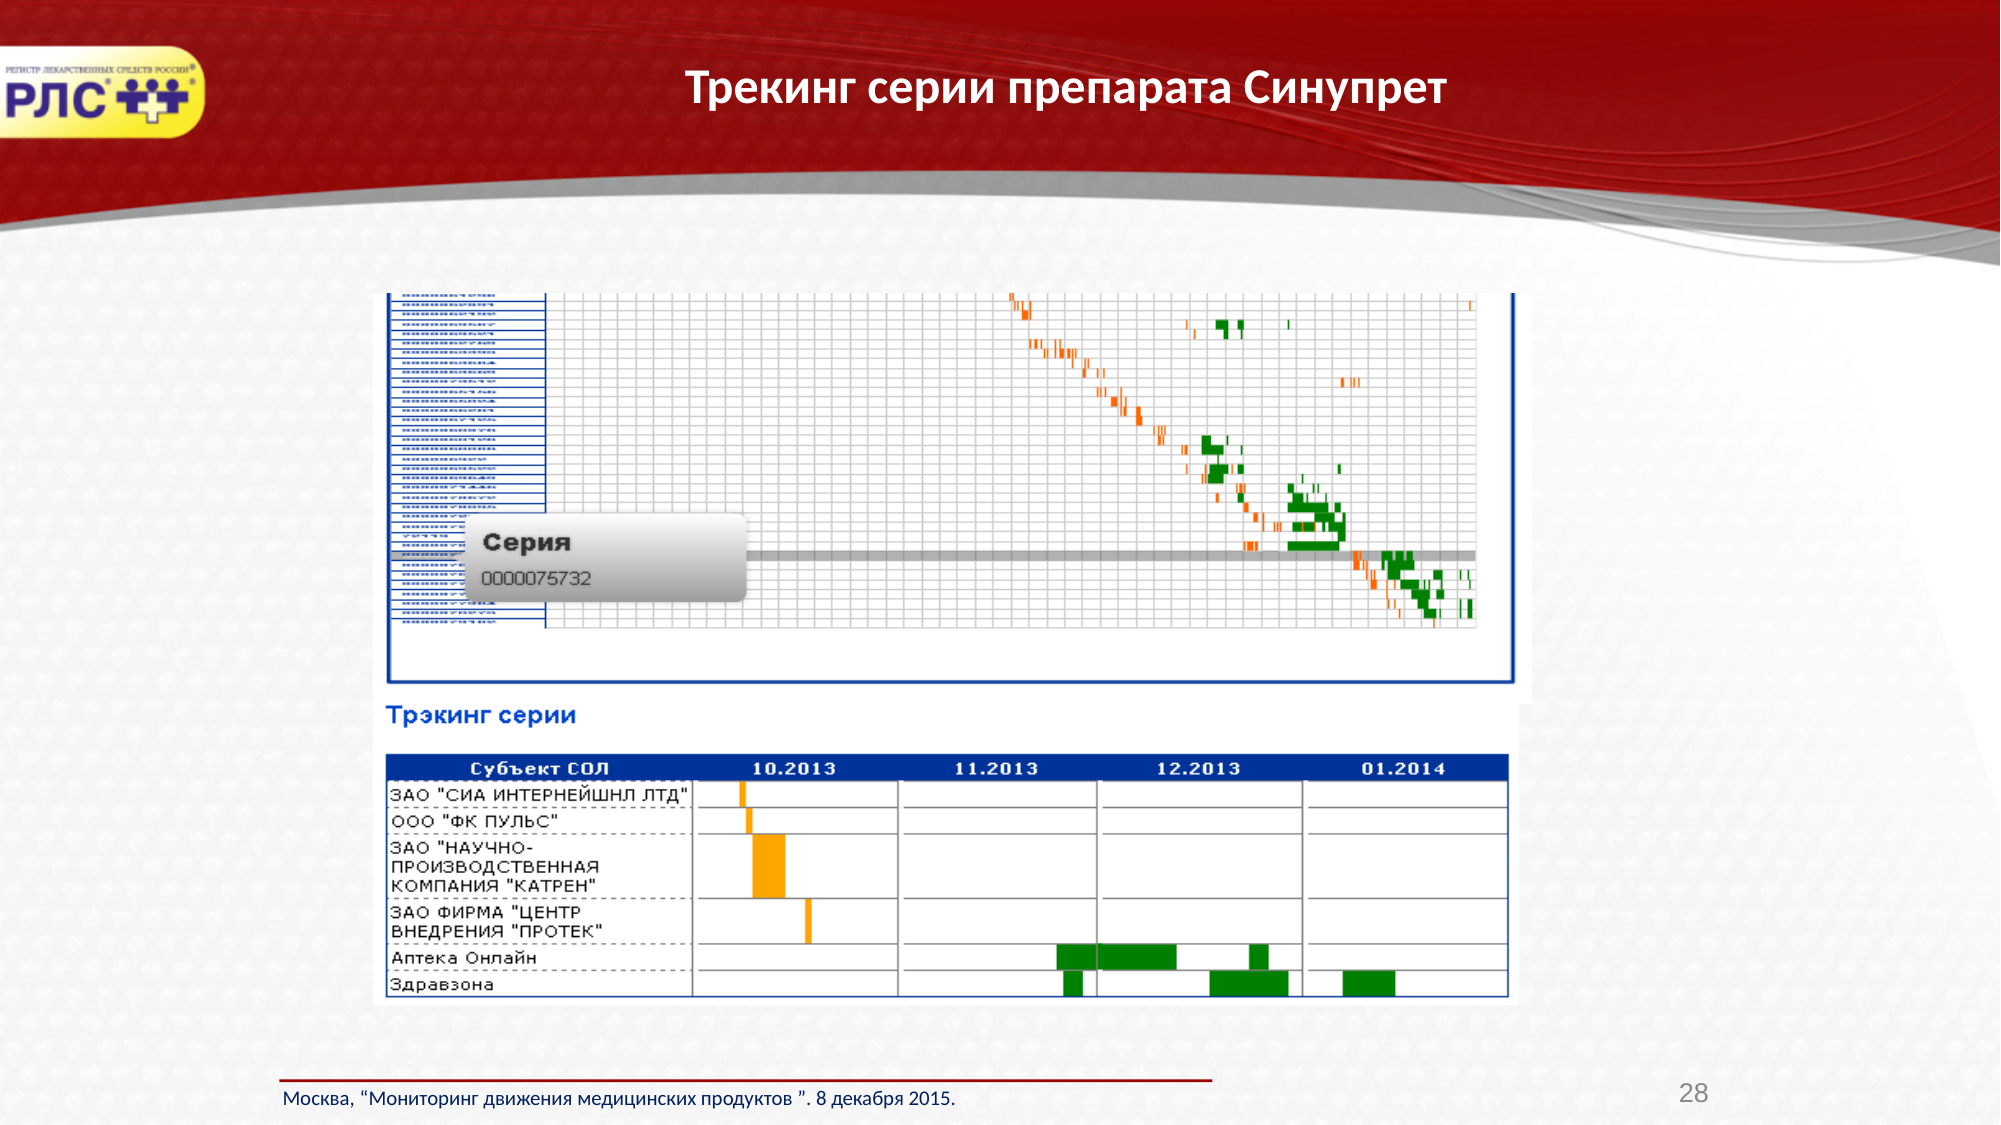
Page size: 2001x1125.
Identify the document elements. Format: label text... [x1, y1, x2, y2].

text_box 28 [1637, 1070, 1709, 1113]
text_box Москва, “Мониторинг движения медицинских продуктов ”. 8 декабря 2015. [267, 1077, 1393, 1118]
picture [0, 0, 2000, 1125]
text_box Трекинг серии препарата Синупрет [472, 45, 1660, 121]
